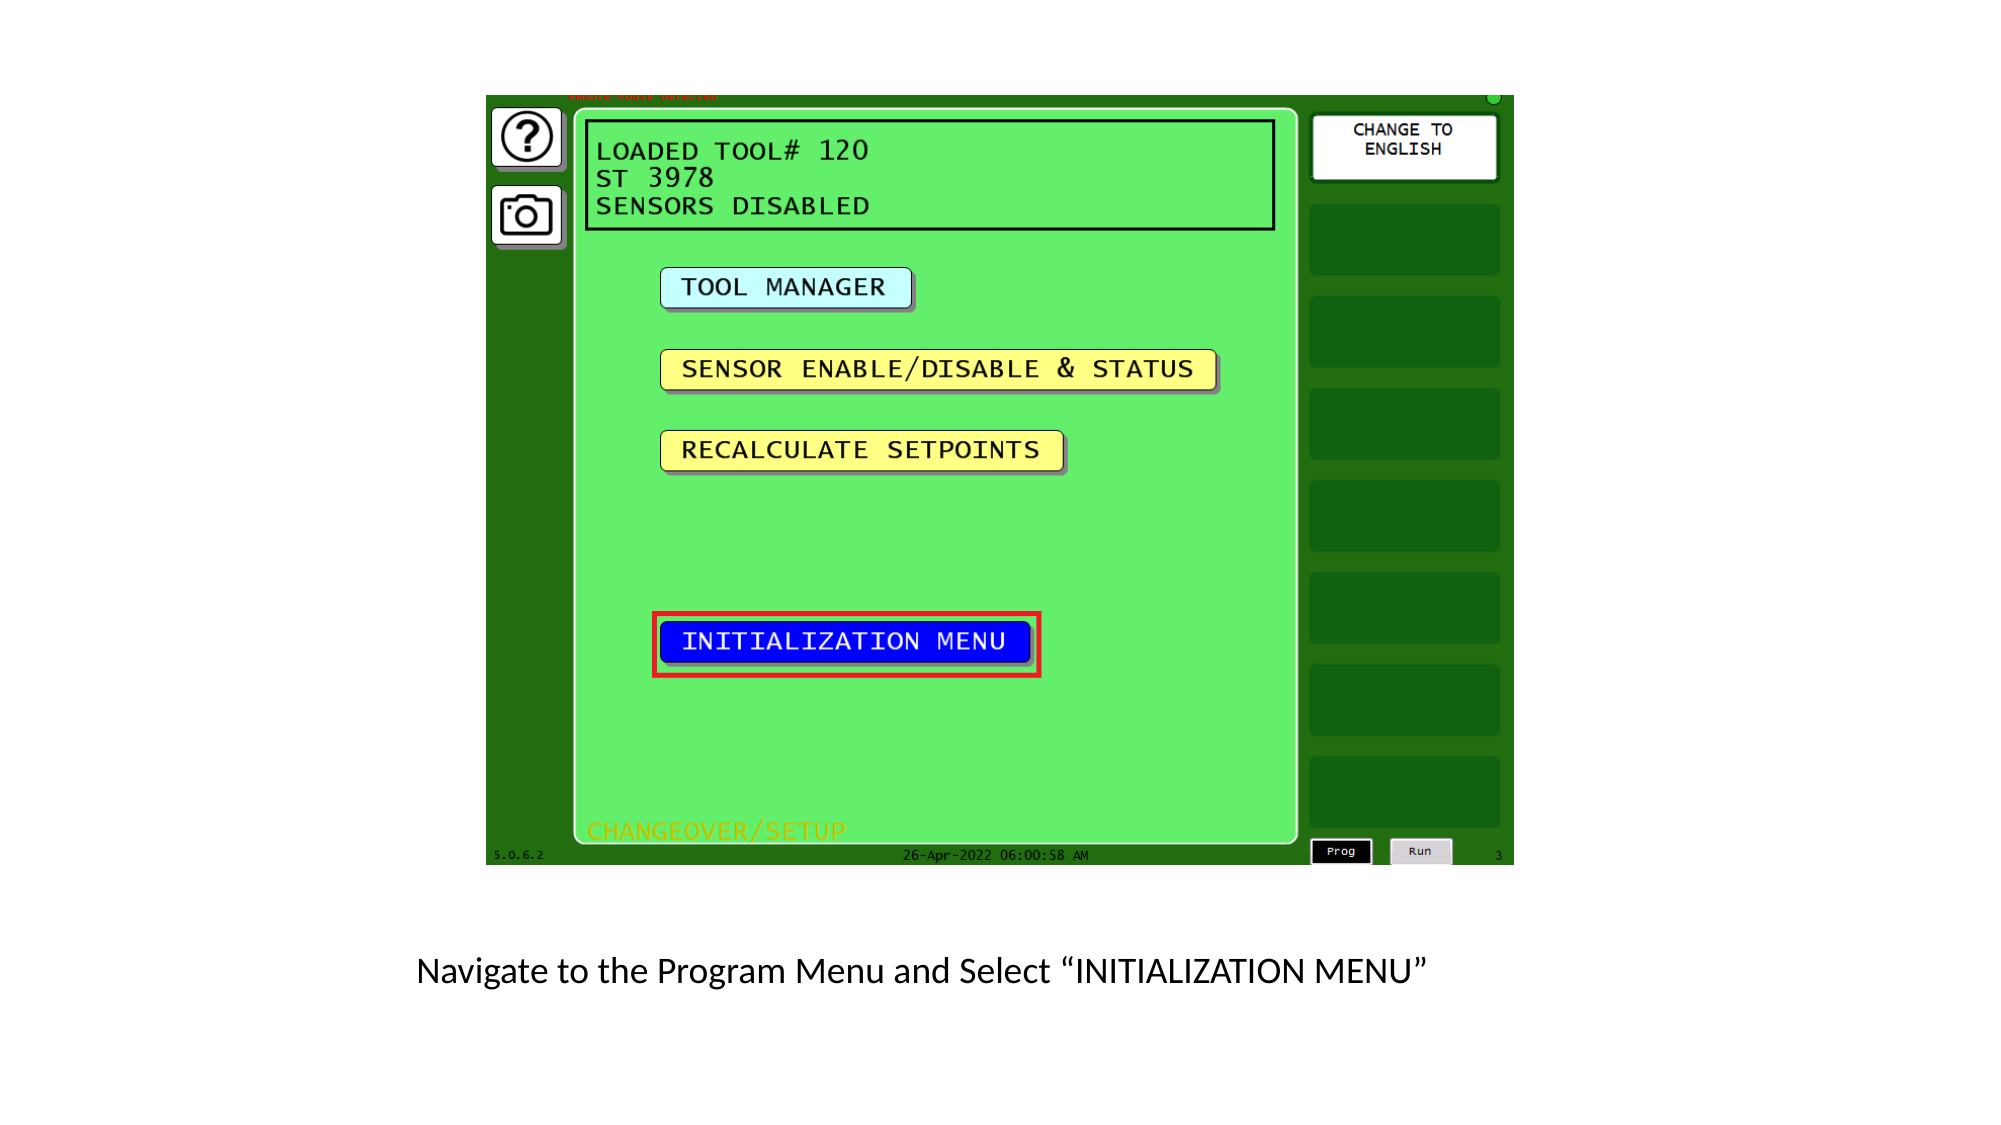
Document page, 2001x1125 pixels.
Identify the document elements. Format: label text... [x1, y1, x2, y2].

picture [486, 95, 1514, 865]
text_box Navigate to the Program Menu and Select “INITIALIZATION MENU” [401, 938, 1657, 999]
